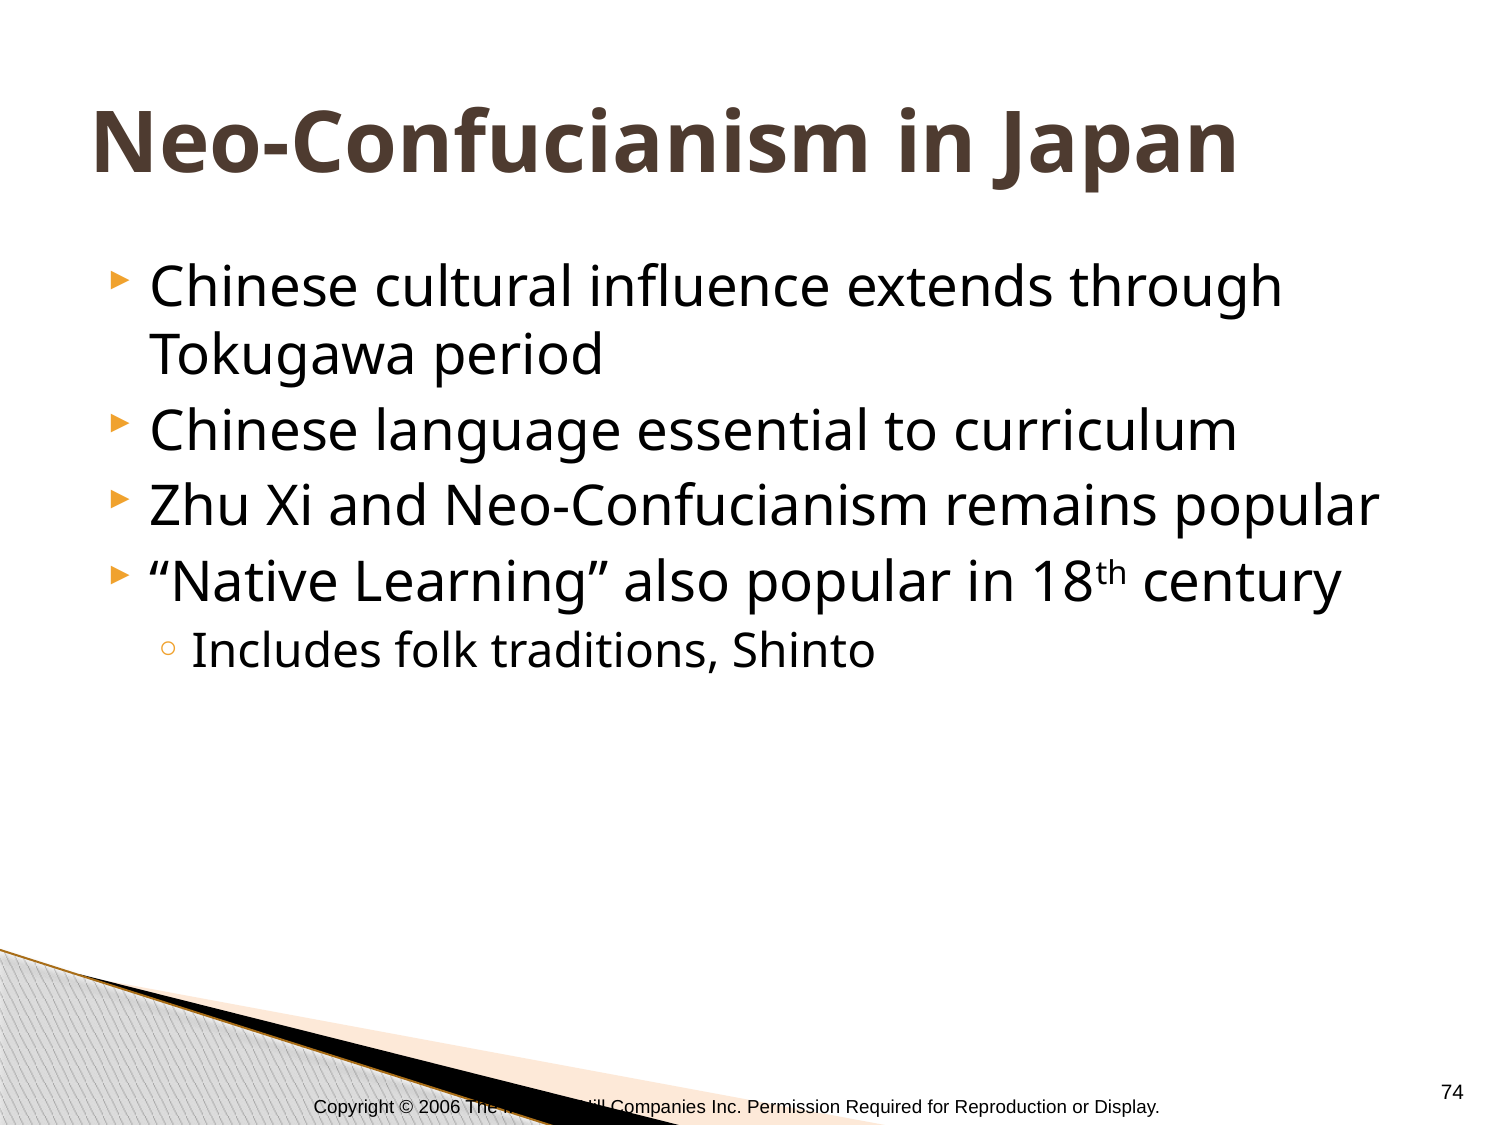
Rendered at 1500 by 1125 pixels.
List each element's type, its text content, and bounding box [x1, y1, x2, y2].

slide_number 74 [1418, 1051, 1479, 1112]
title Neo-Confucianism in Japan [75, 45, 1425, 233]
list Chinese cultural influence extends through Tokugawa period Chinese language essential to curriculum Zhu Xi and Neo-Confucianism remains popular “Native Learning” also popular in 18th century Includes folk traditions, Shinto [75, 243, 1425, 986]
